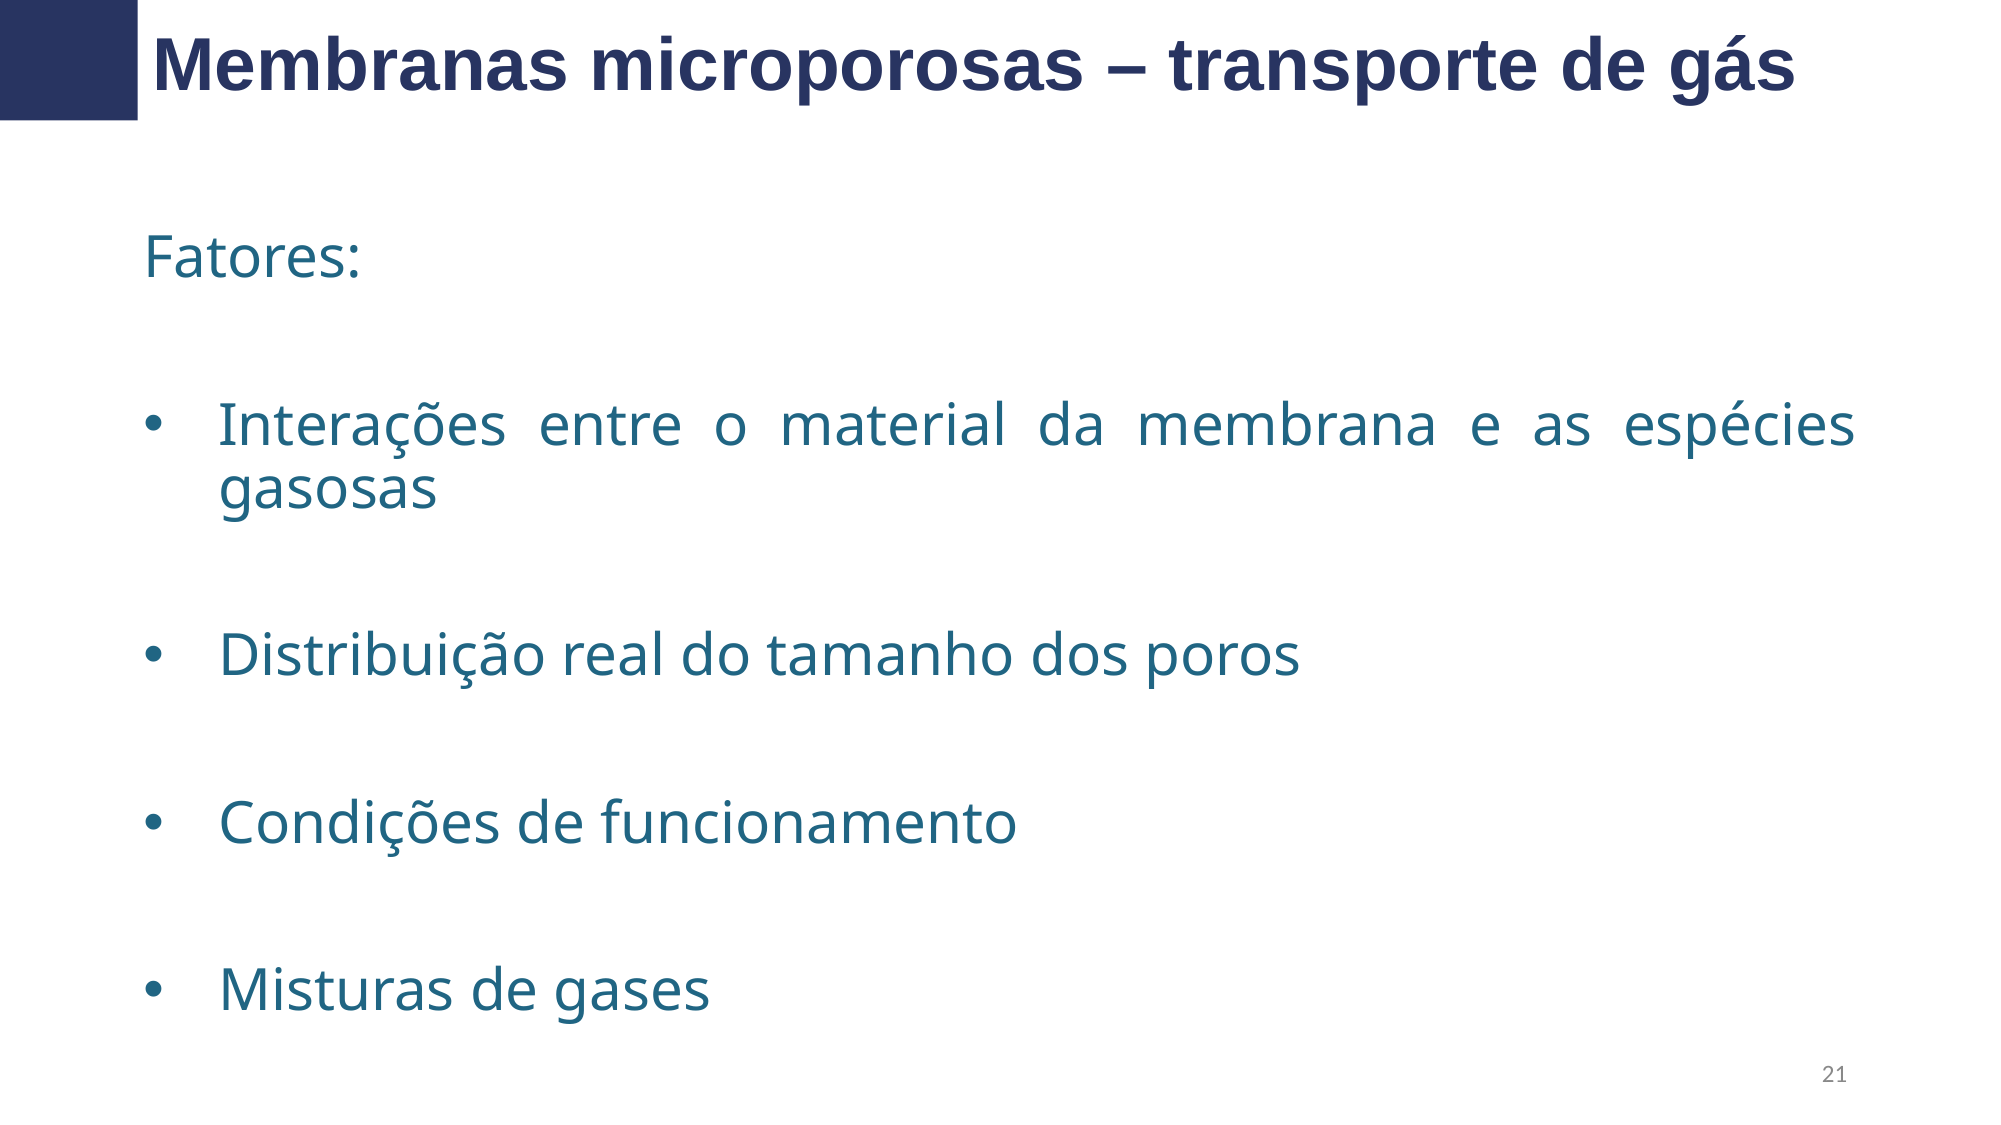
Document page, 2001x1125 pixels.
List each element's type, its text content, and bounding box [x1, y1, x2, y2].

text_box [0, 0, 139, 122]
text_box Membranas microporosas – transporte de gás [137, 7, 1981, 113]
slide_number 21 [1412, 1043, 1863, 1103]
text_box Fatores: Interações entre o material da membrana e as espécies gasosas Distribuição real do tamanho dos poros Condições de funcionamento Misturas de gases [128, 219, 1872, 1043]
